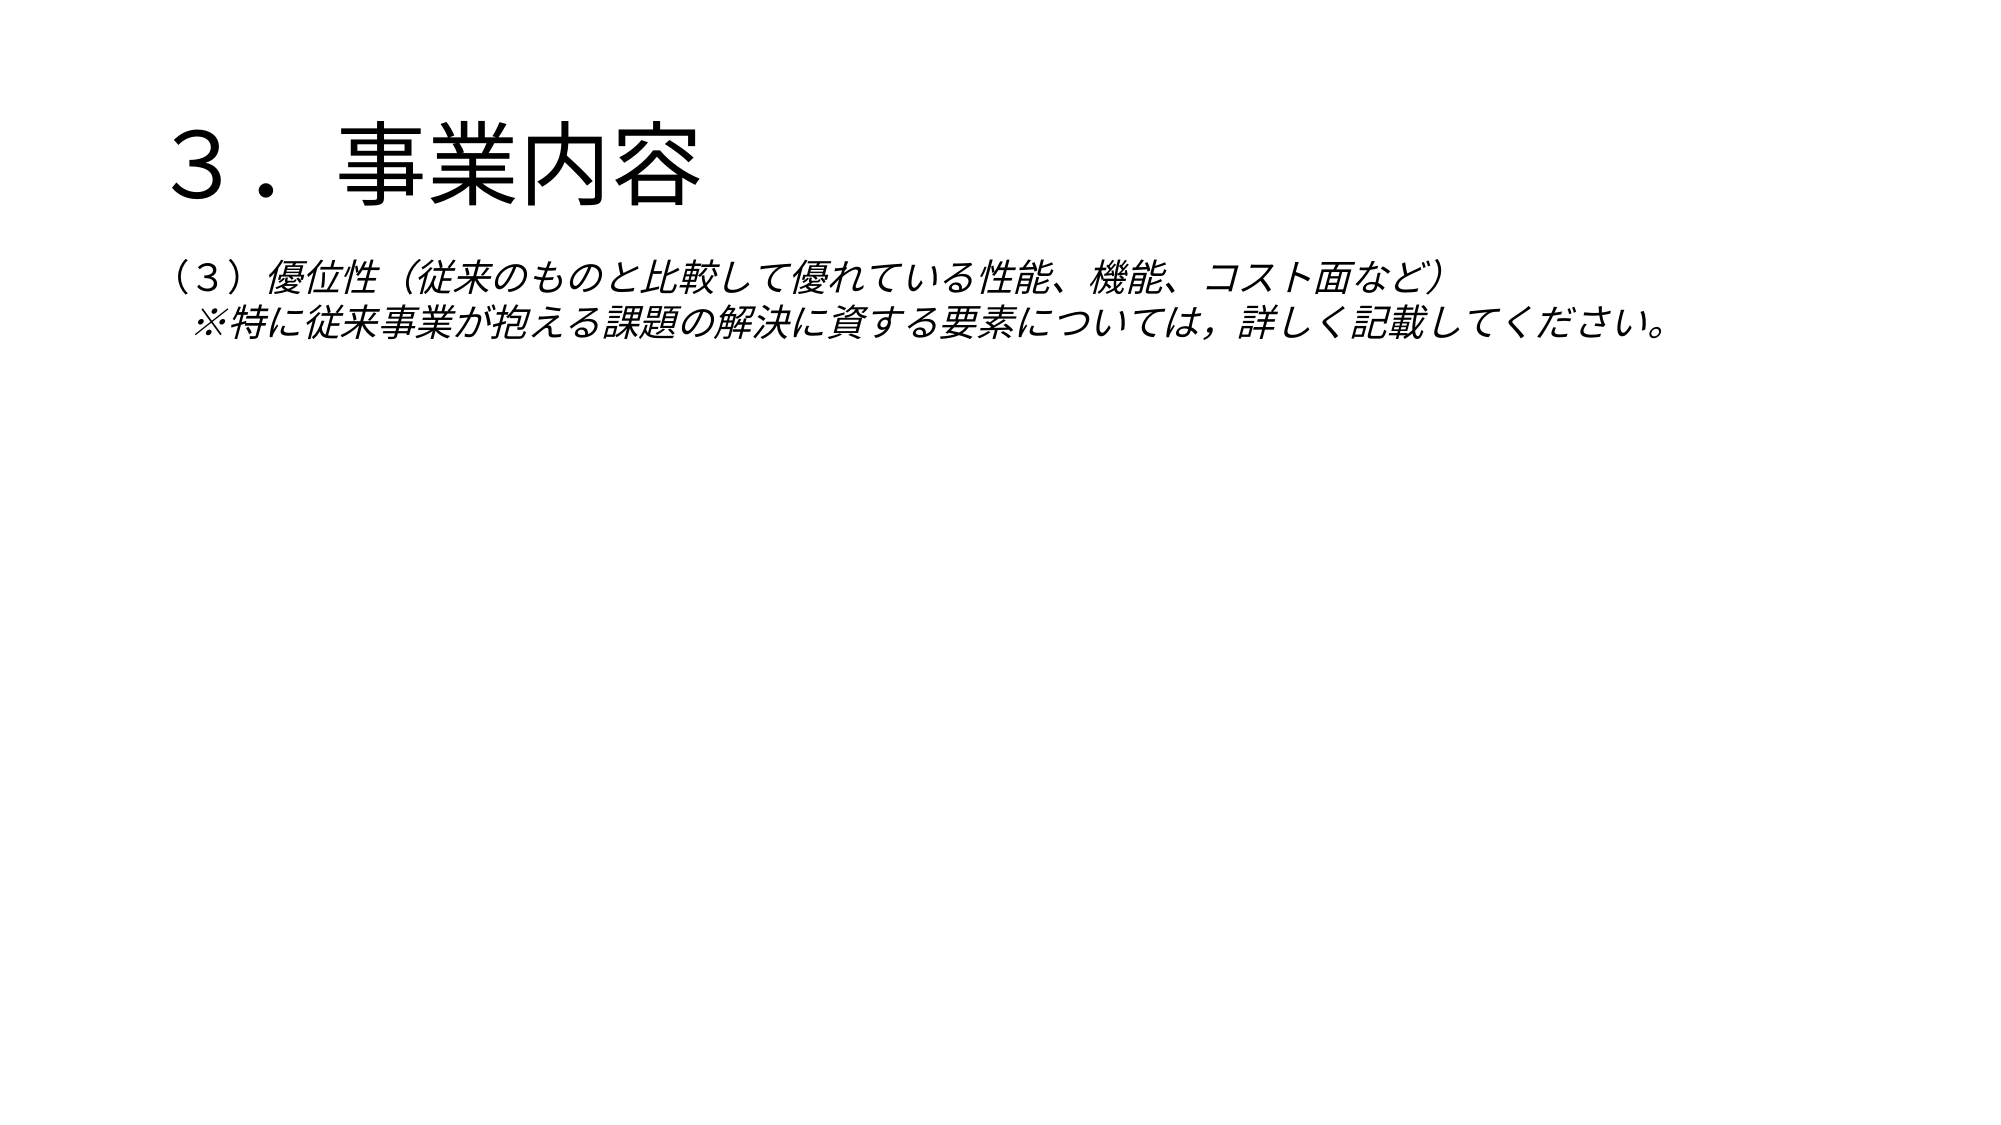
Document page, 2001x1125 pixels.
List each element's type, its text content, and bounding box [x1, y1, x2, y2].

title ３．事業内容 [137, 59, 1863, 278]
text_box （３）優位性（従来のものと比較して優れている性能、機能、コスト面など） ※特に従来事業が抱える課題の解決に資する要素については，詳しく記載してください。 [137, 278, 1863, 352]
